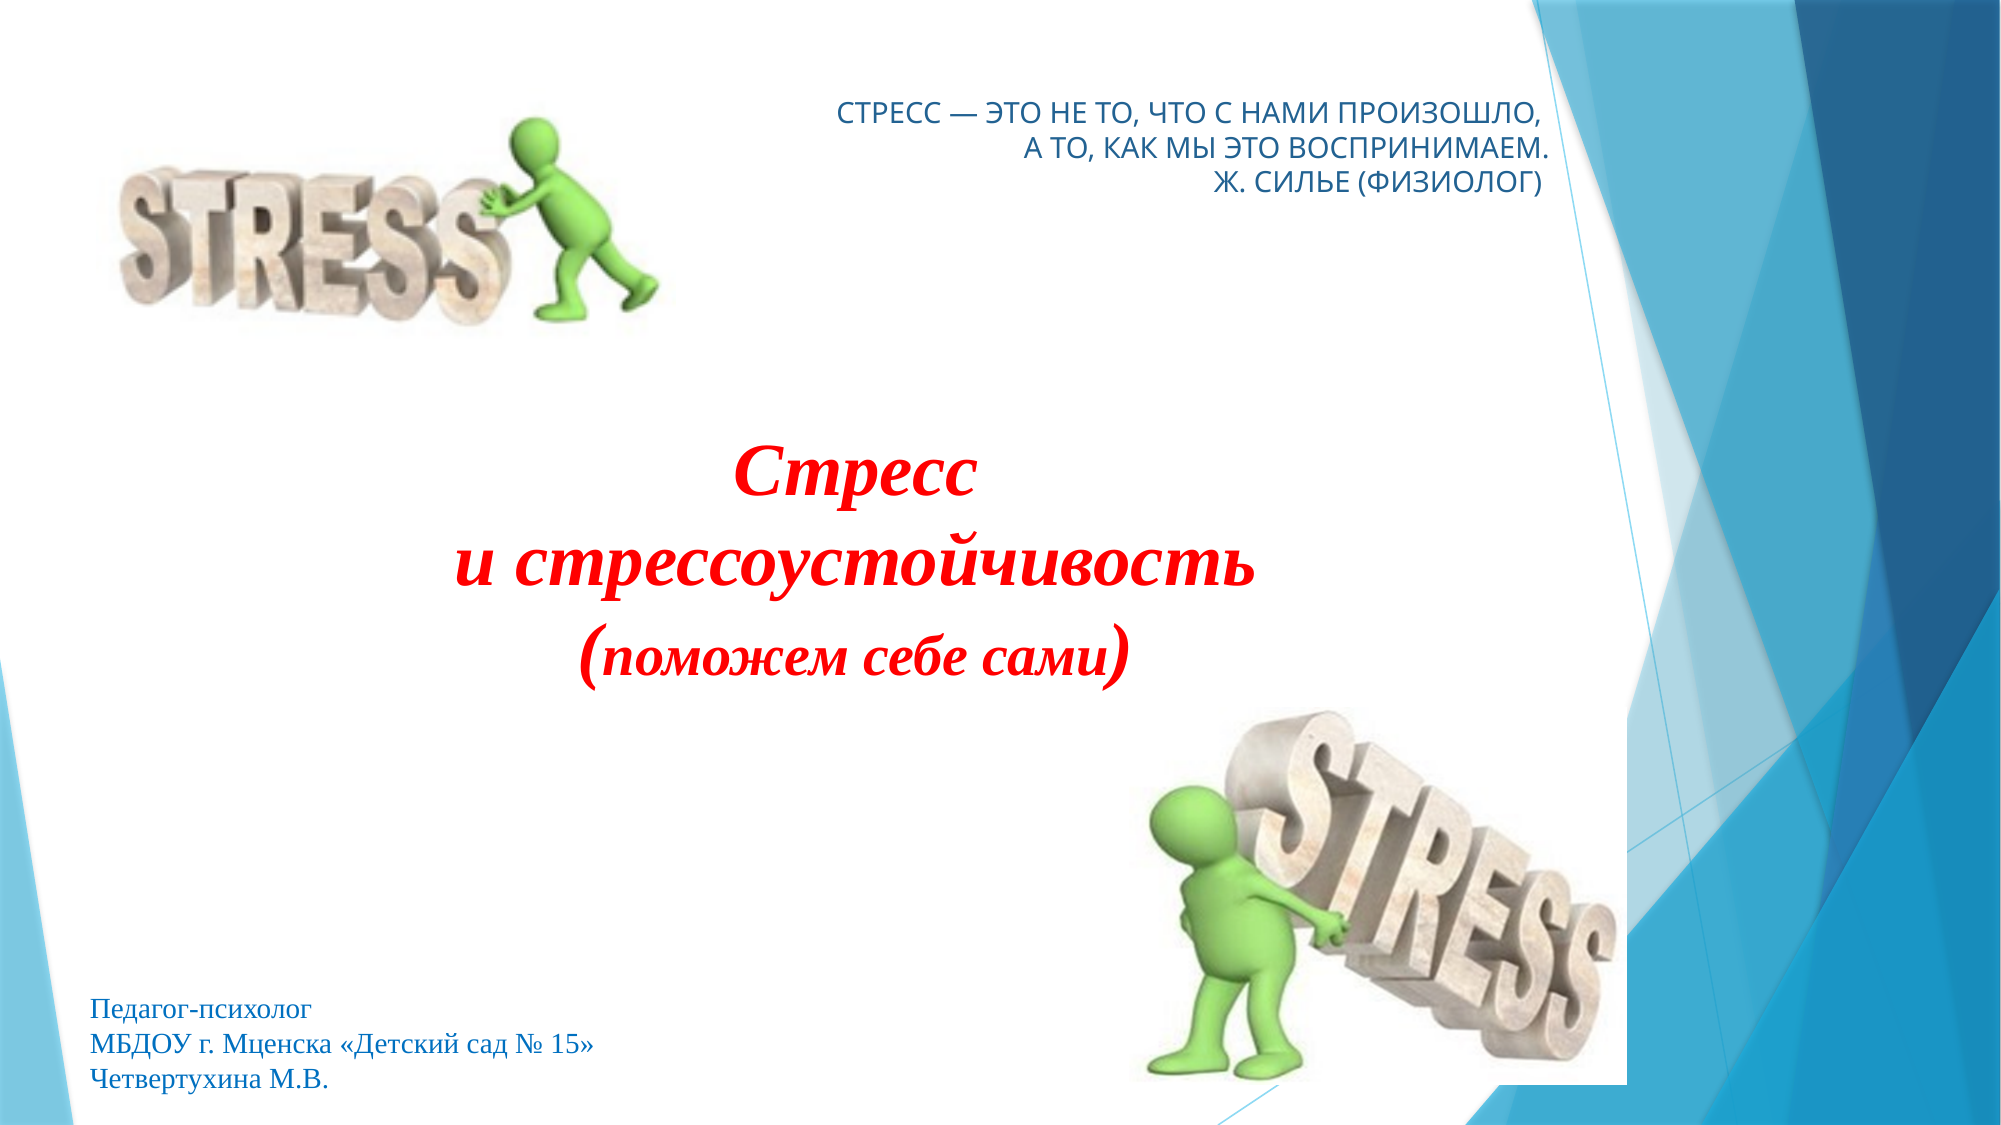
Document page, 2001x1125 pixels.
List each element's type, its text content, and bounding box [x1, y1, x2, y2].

text_box Стресс и стрессоустойчивость (поможем себе сами) [355, 413, 1356, 698]
text_box СТРЕСС — ЭТО НЕ ТО, ЧТО С НАМИ ПРОИЗОШЛО, А ТО, КАК МЫ ЭТО ВОСПРИНИМАЕМ. Ж. СИЛЬЕ (ФИЗИОЛОГ) [674, 86, 1565, 207]
text_box Педагог-психолог МБДОУ г. Мценска «Детский сад № 15» Четвертухина М.В. [75, 981, 611, 1102]
picture [95, 87, 677, 352]
picture [1128, 707, 1627, 1086]
